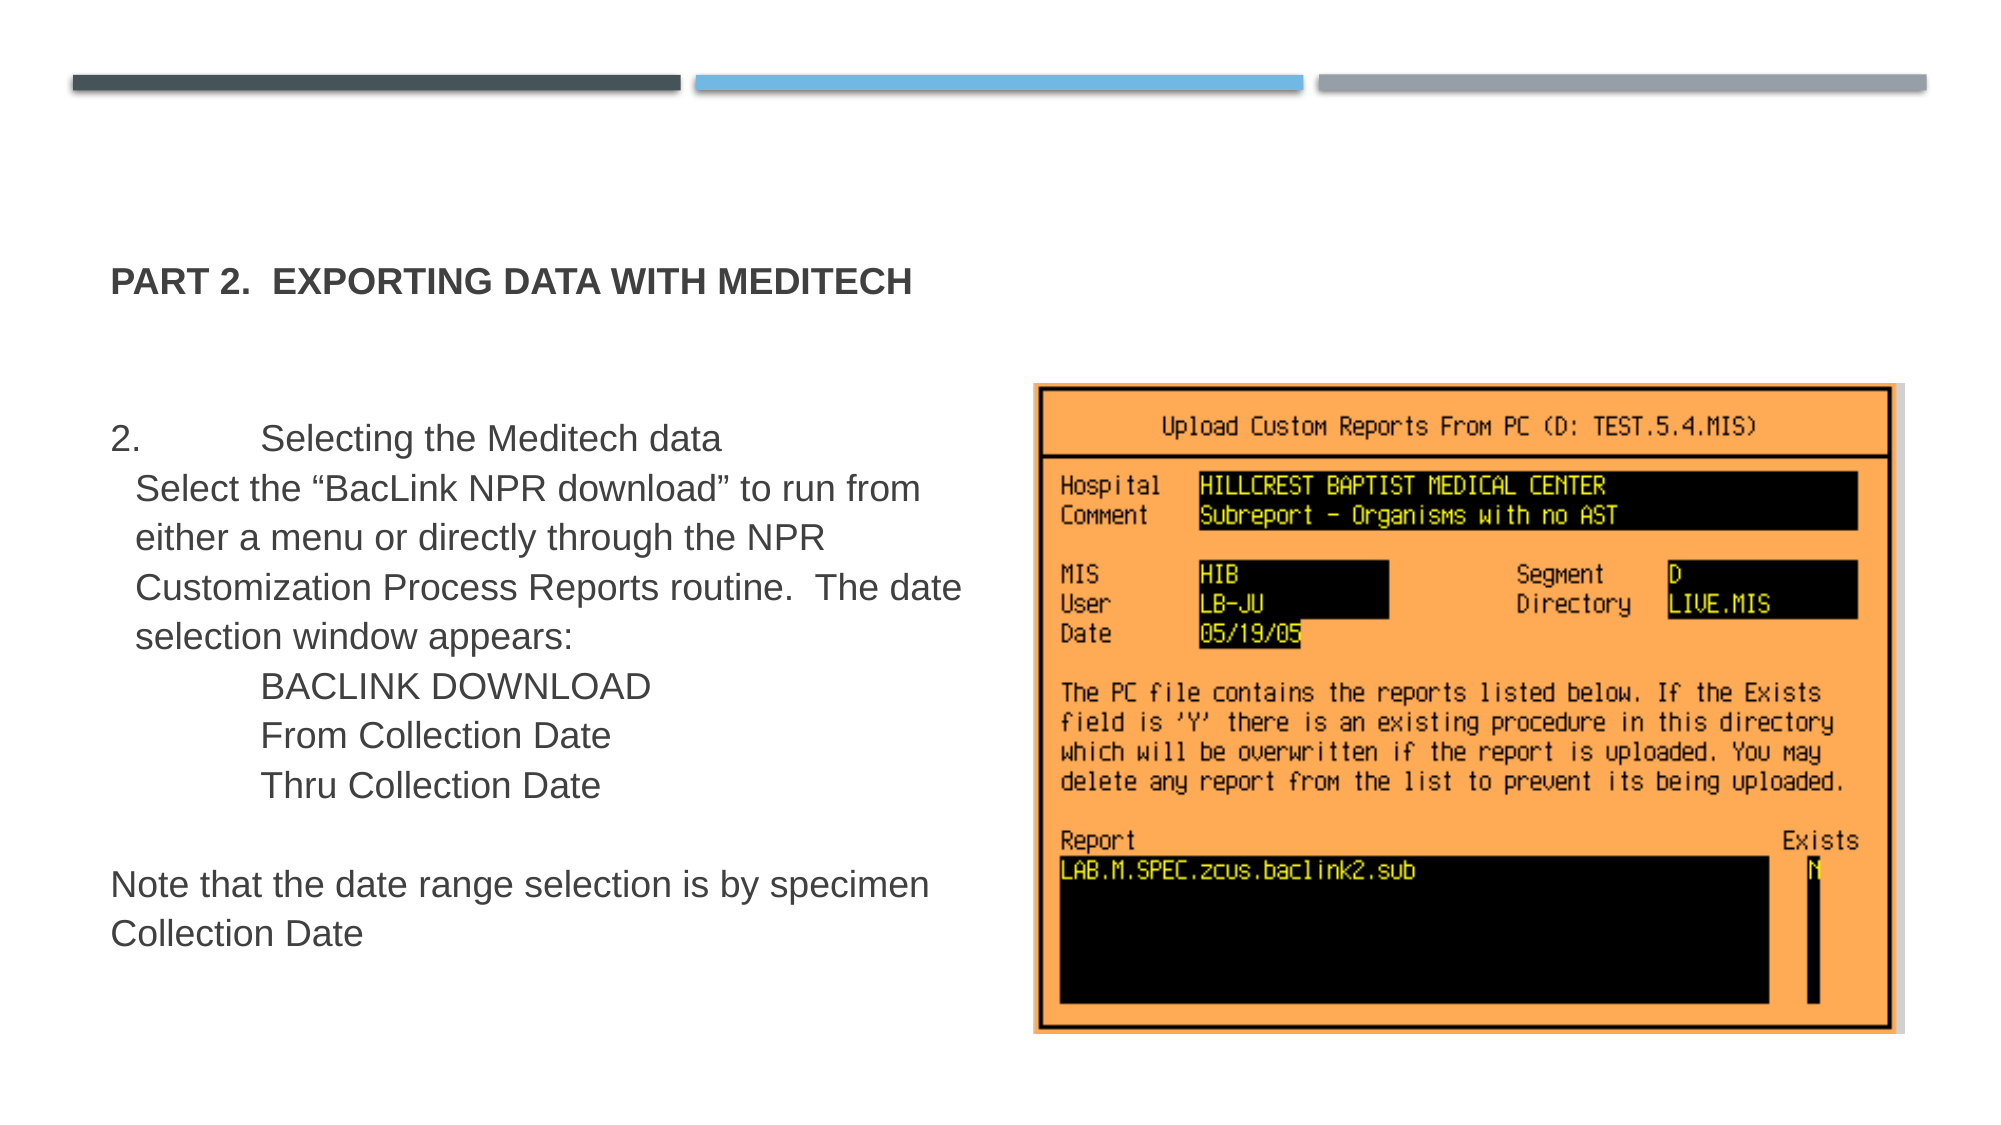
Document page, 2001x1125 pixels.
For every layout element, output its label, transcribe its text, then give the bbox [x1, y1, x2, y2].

title PART 2. EXPORTING DATA WITH MEDITECH [95, 115, 1905, 311]
picture [1033, 383, 1906, 1035]
list 2. Selecting the Meditech data Select the “BacLink NPR download” to run from either a menu or directly through the NPR Customization Process Reports routine. The date selection window appears: BACLINK DOWNLOAD From Collection Date Thru Collection Date Note that the date range selection is by specimen Collection Date [95, 383, 1000, 981]
